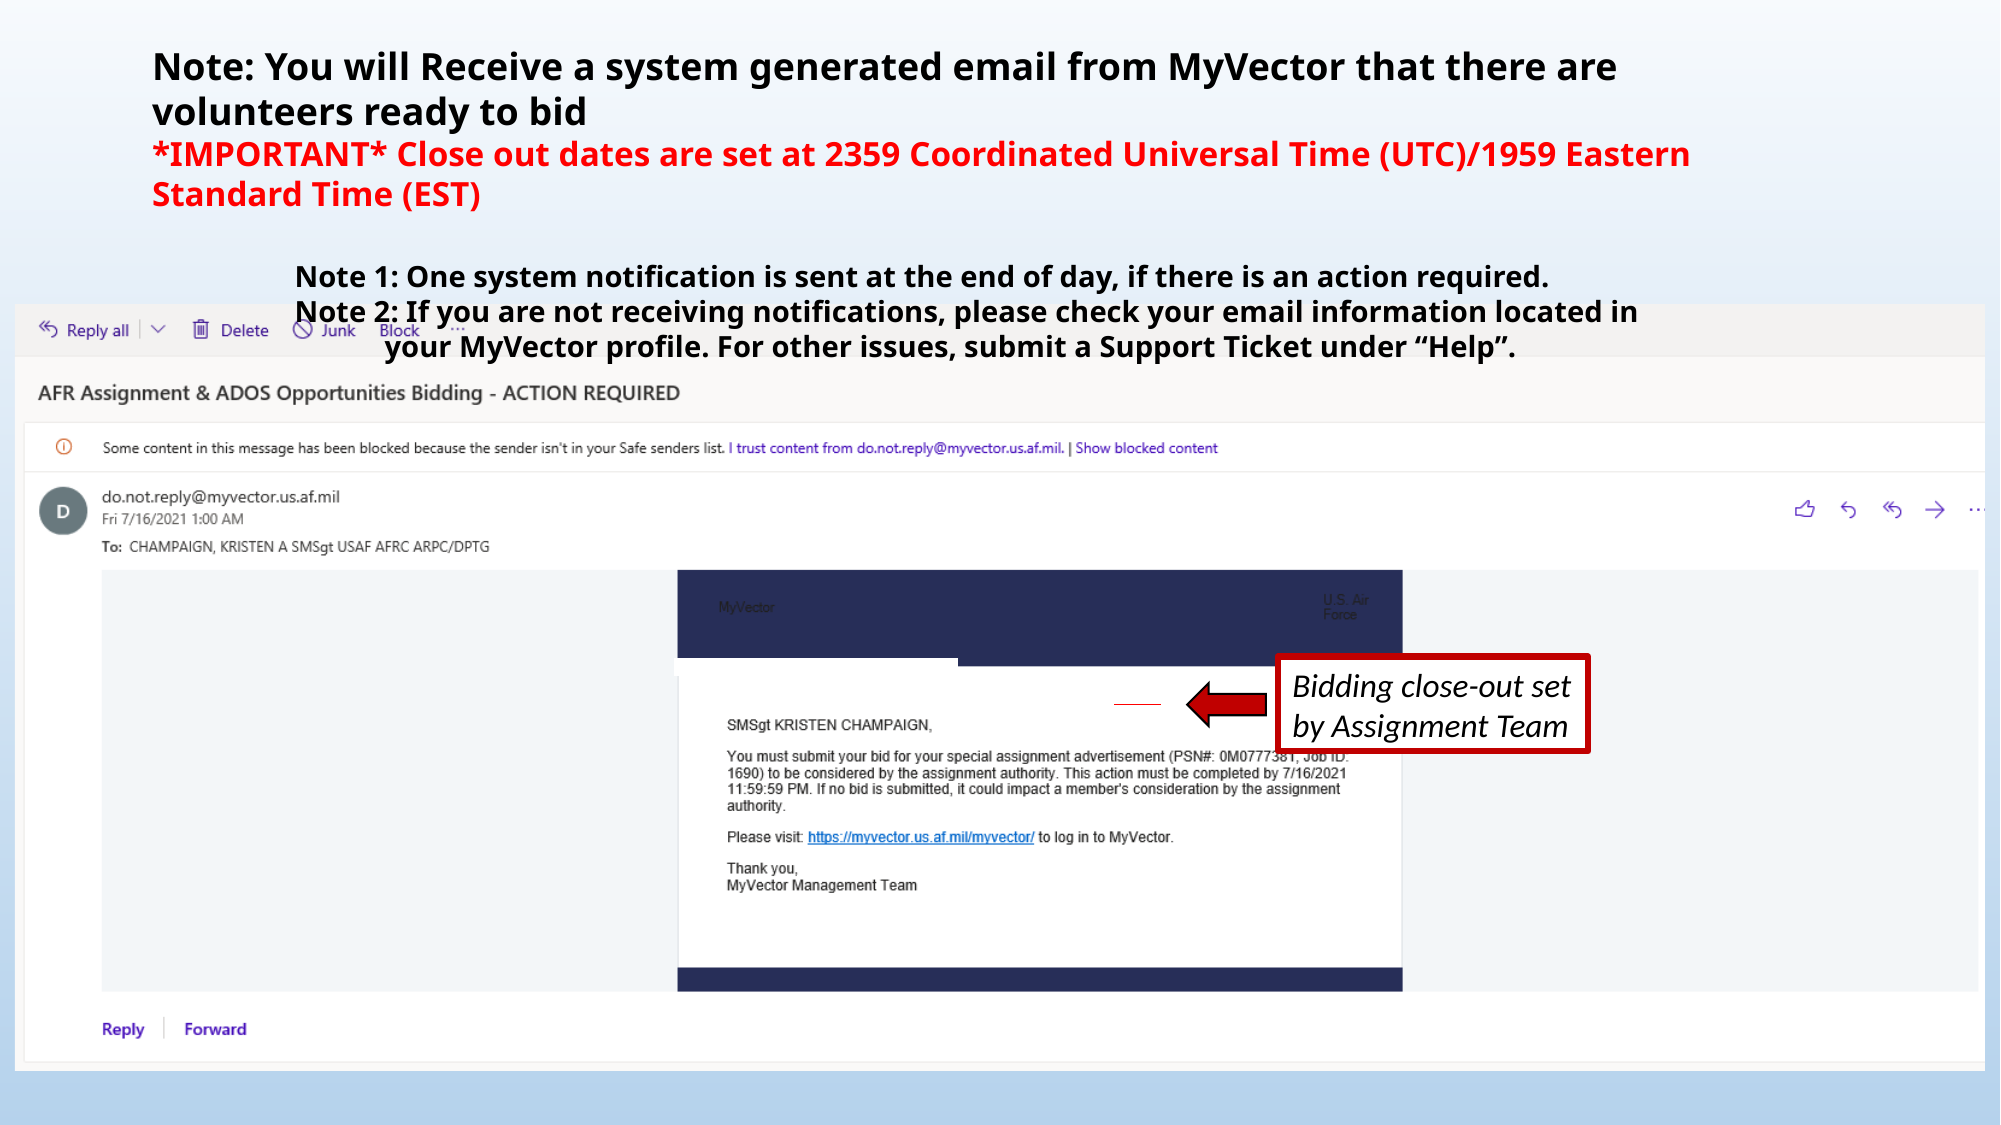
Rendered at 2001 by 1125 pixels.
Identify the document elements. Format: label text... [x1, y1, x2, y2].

picture [14, 304, 1985, 1071]
text_box Note: You will Receive a system generated email from MyVector that there are volunteers ready to bid *IMPORTANT* Close out dates are set at 2359 Coordinated Universal Time (UTC)/1959 Eastern Standard Time (EST) Note 1: One system notification is sent at the end of day, if there is an action required. Note 2: If you are not receiving notifications, please check your email information located in your MyVector profile. For other issues, submit a Support Ticket under “Help”. [137, 35, 1777, 304]
